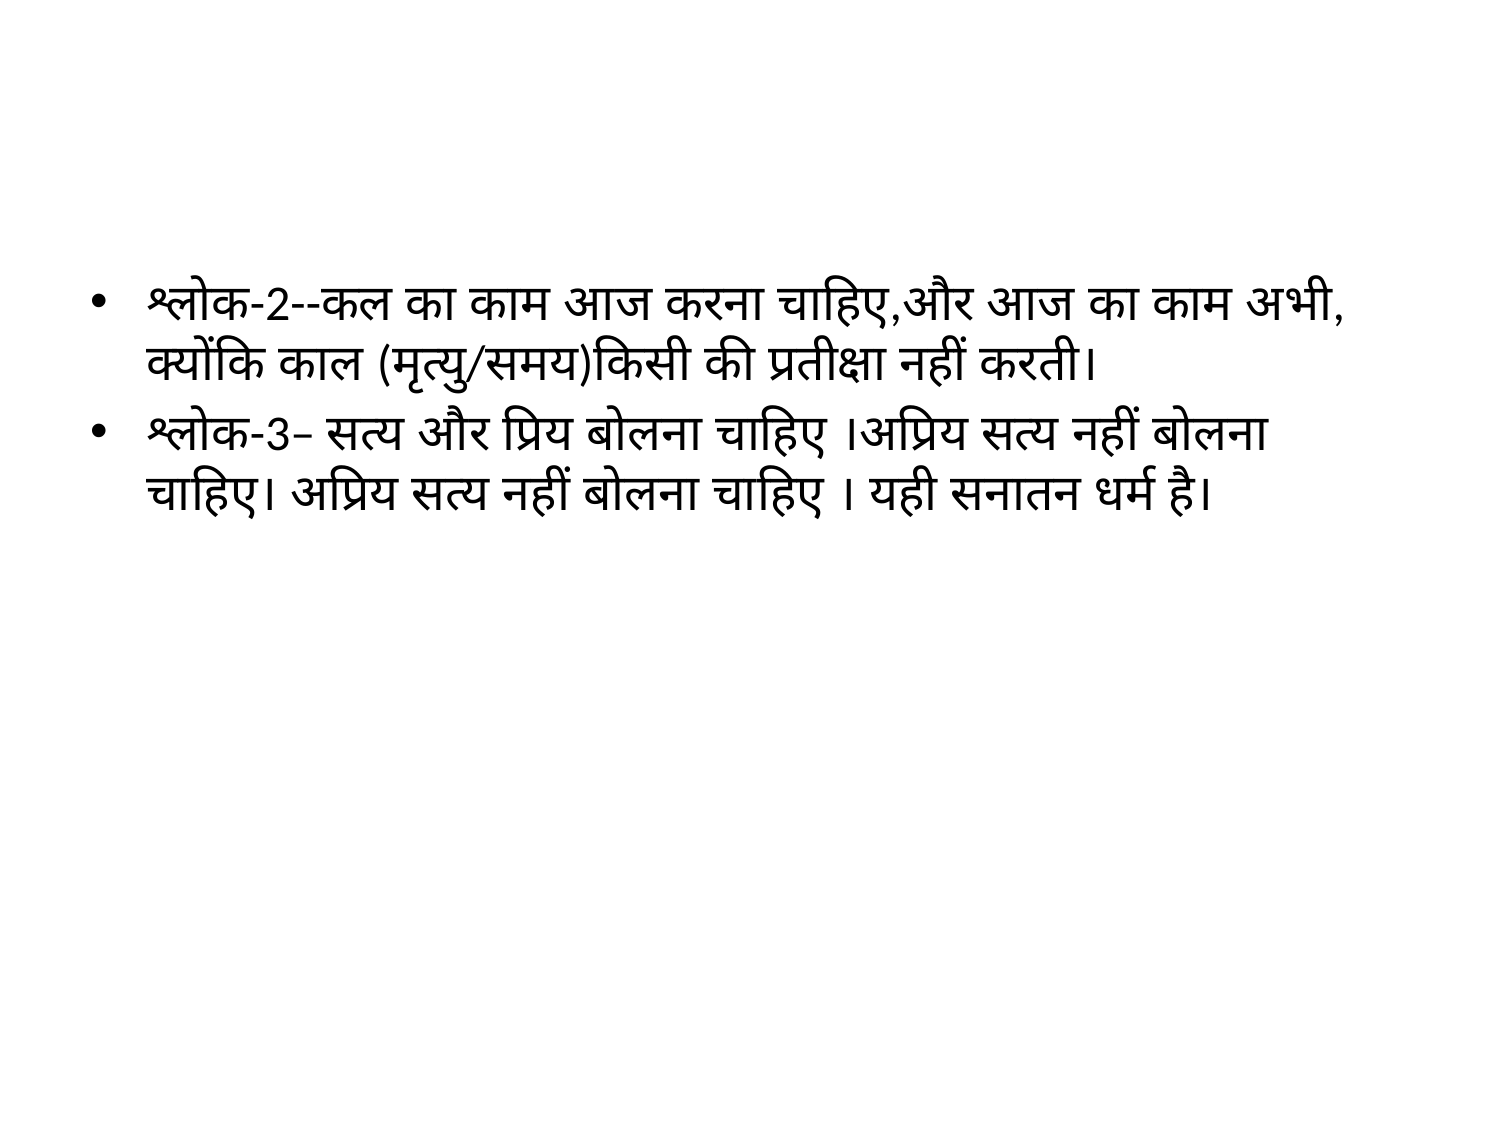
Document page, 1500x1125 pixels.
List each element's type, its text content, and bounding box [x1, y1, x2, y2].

list श्लोक-2--कल का काम आज करना चाहिए,और आज का काम अभी, क्योंकि काल (मृत्यु/समय)किसी की प्रतीक्षा नहीं करती। श्लोक-3– सत्य और प्रिय बोलना चाहिए ।अप्रिय सत्य नहीं बोलना चाहिए। अप्रिय सत्य नहीं बोलना चाहिए । यही सनातन धर्म है। [75, 262, 1425, 1005]
